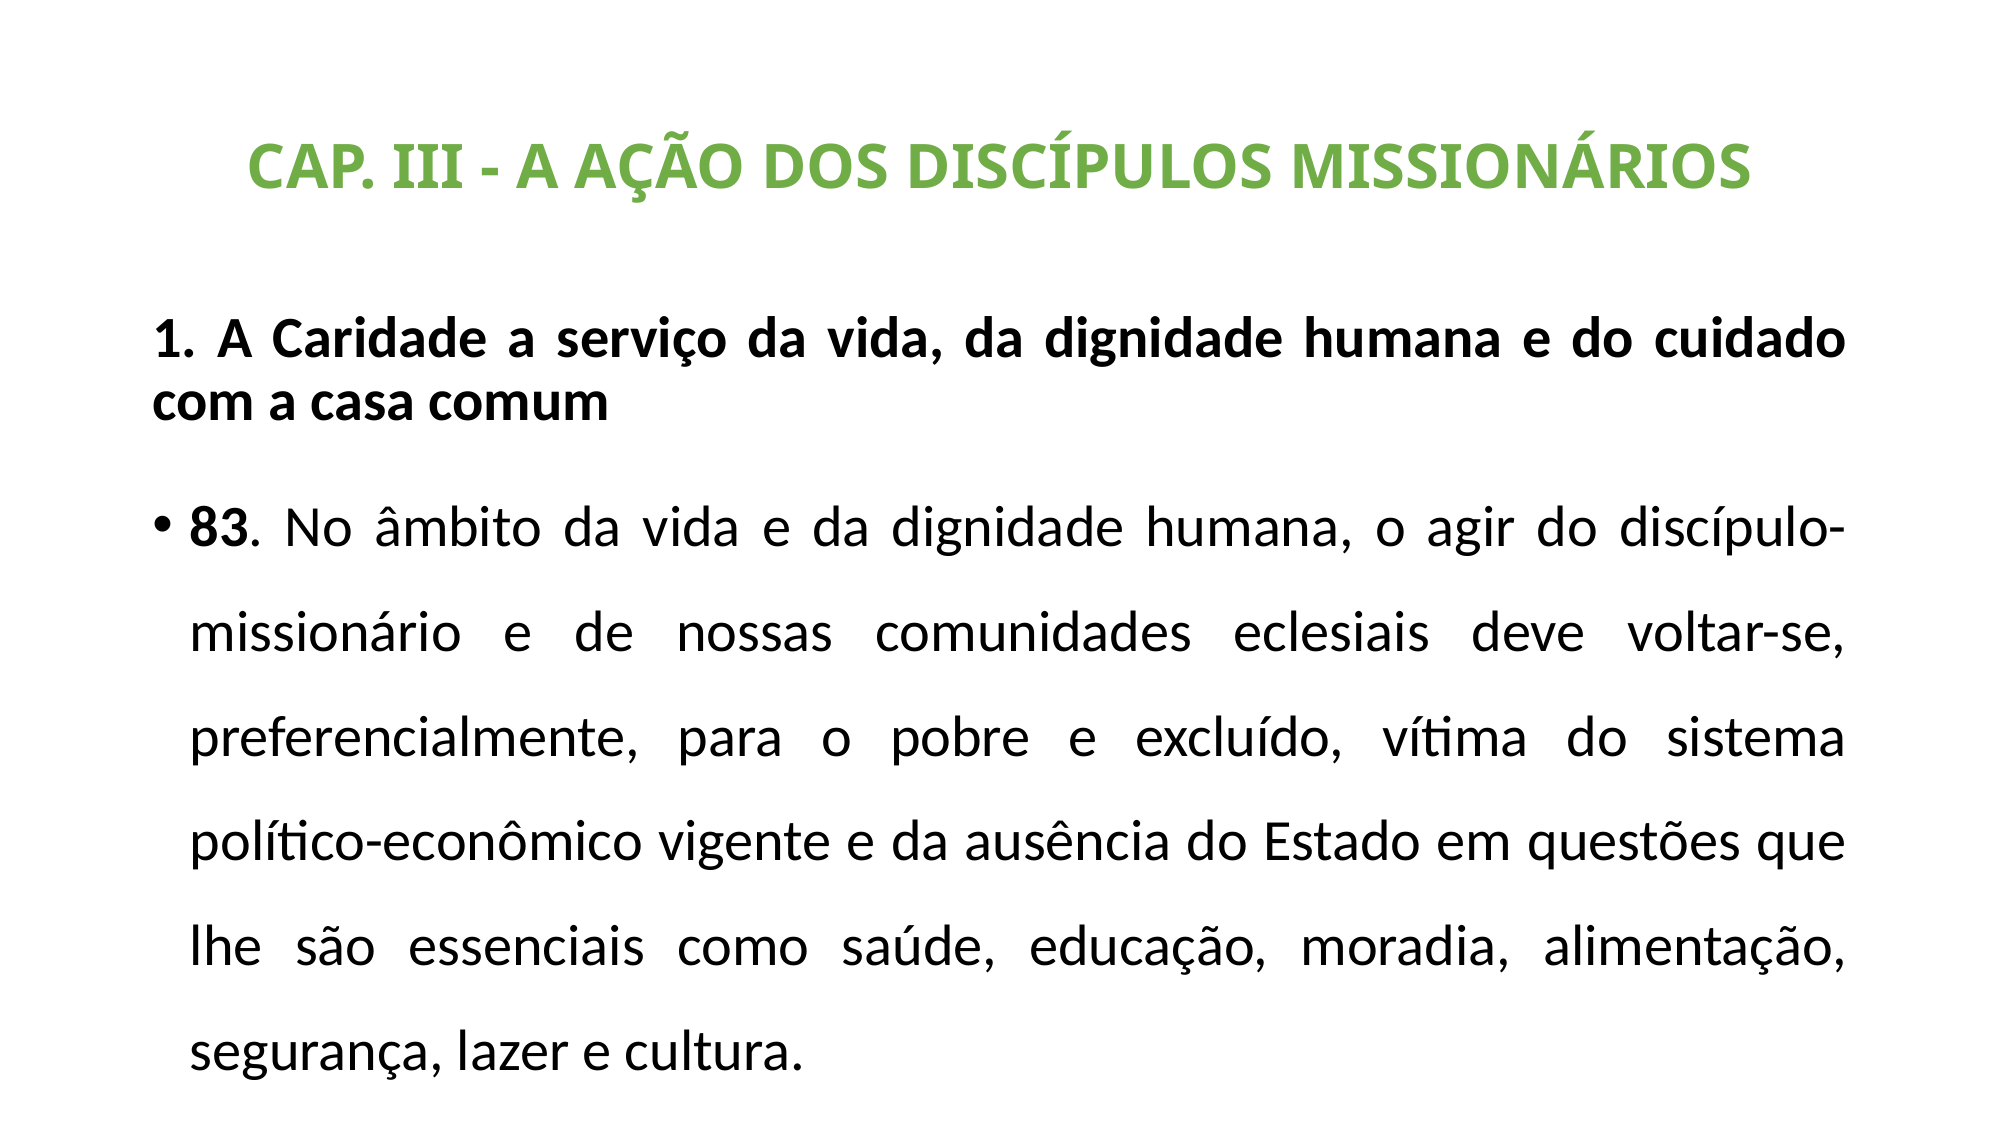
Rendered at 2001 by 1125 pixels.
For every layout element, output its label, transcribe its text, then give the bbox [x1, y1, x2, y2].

title CAP. III - A AÇÃO DOS DISCÍPULOS MISSIONÁRIOS [137, 59, 1863, 278]
list 1. A Caridade a serviço da vida, da dignidade humana e do cuidado com a casa comum 83. No âmbito da vida e da dignidade humana, o agir do discípulo-missionário e de nossas comunidades eclesiais deve voltar-se, preferencialmente, para o pobre e excluído, vítima do sistema político-econômico vigente e da ausência do Estado em questões que lhe são essenciais como saúde, educação, moradia, alimentação, segurança, lazer e cultura. [137, 299, 1863, 1125]
